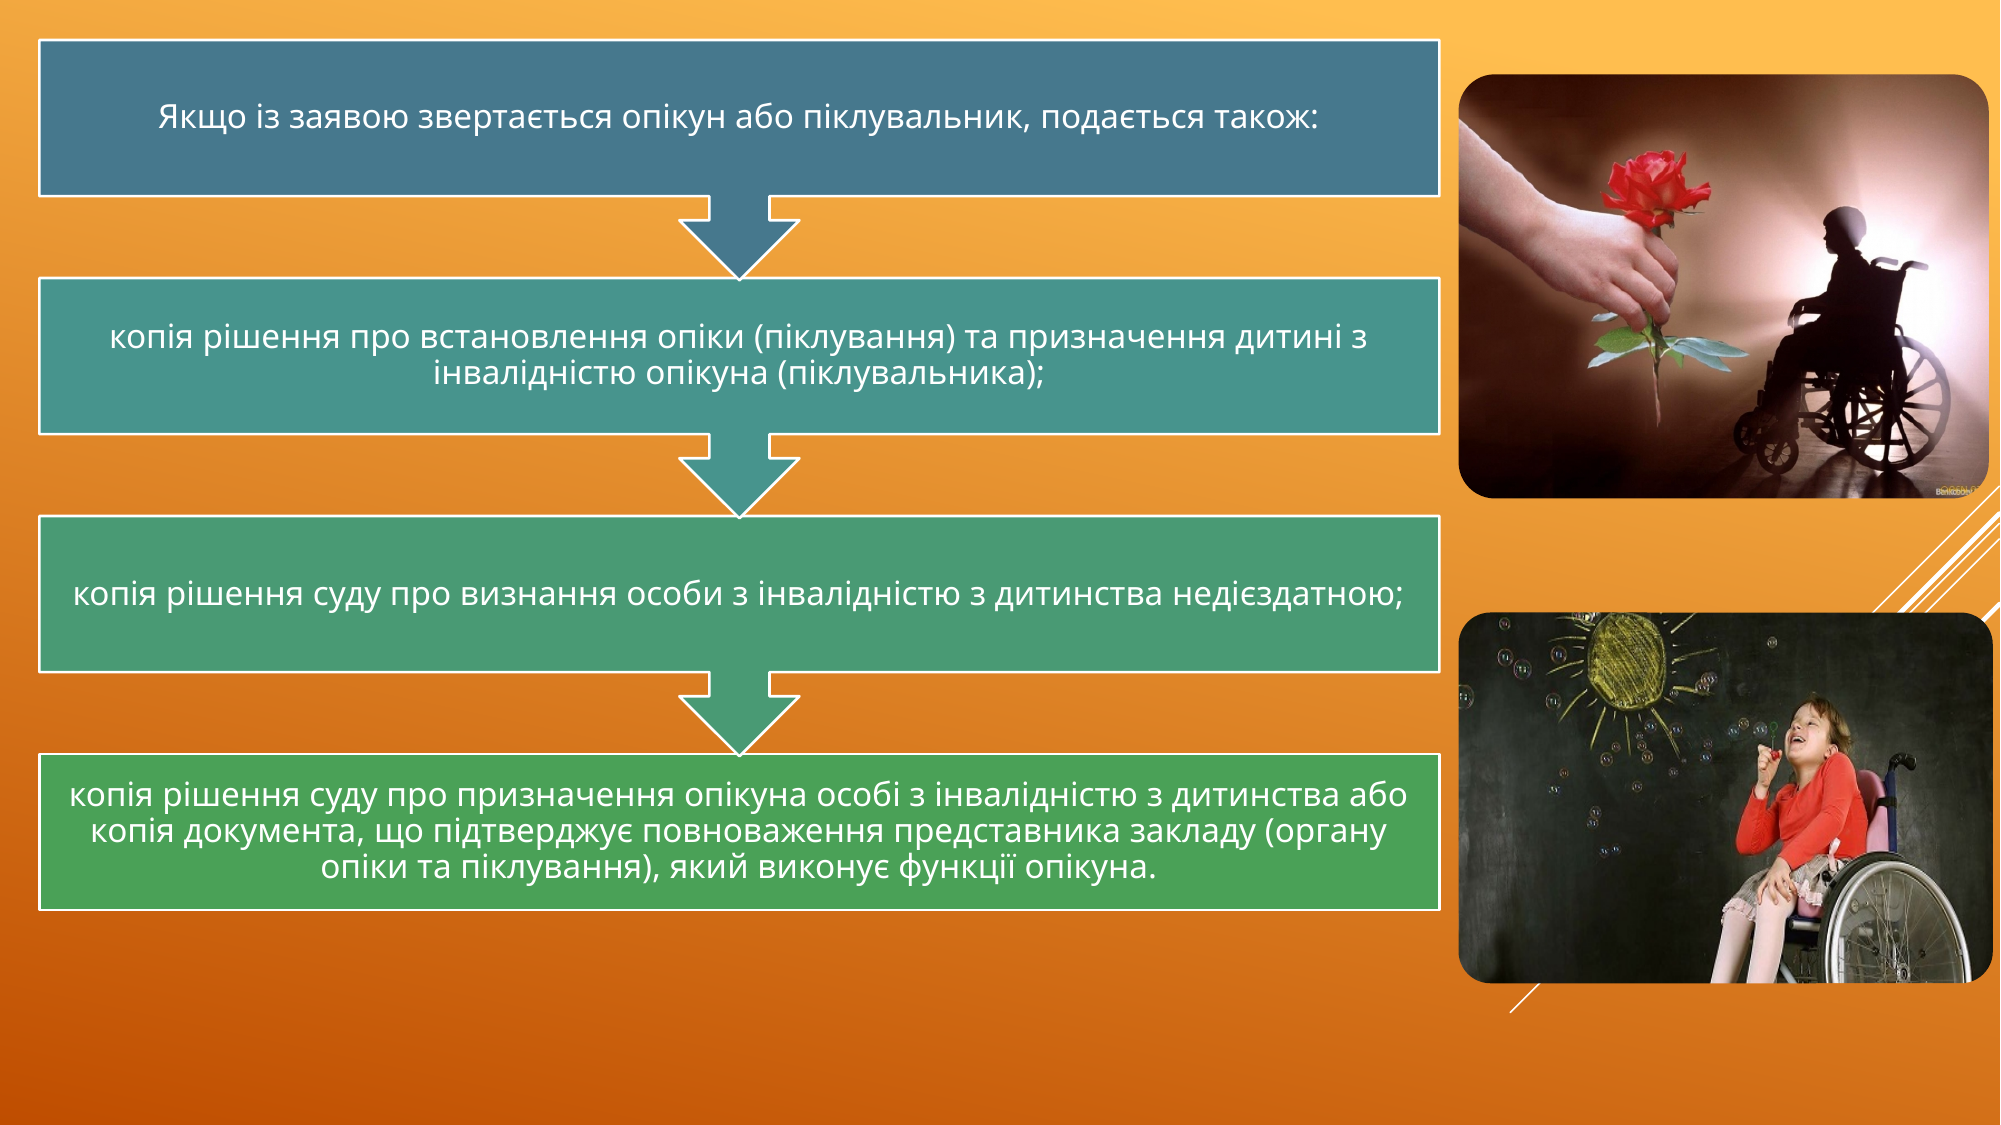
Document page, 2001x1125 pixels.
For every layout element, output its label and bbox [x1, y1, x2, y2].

picture [1458, 74, 1990, 499]
list [39, 39, 1440, 911]
picture [1458, 612, 1994, 984]
